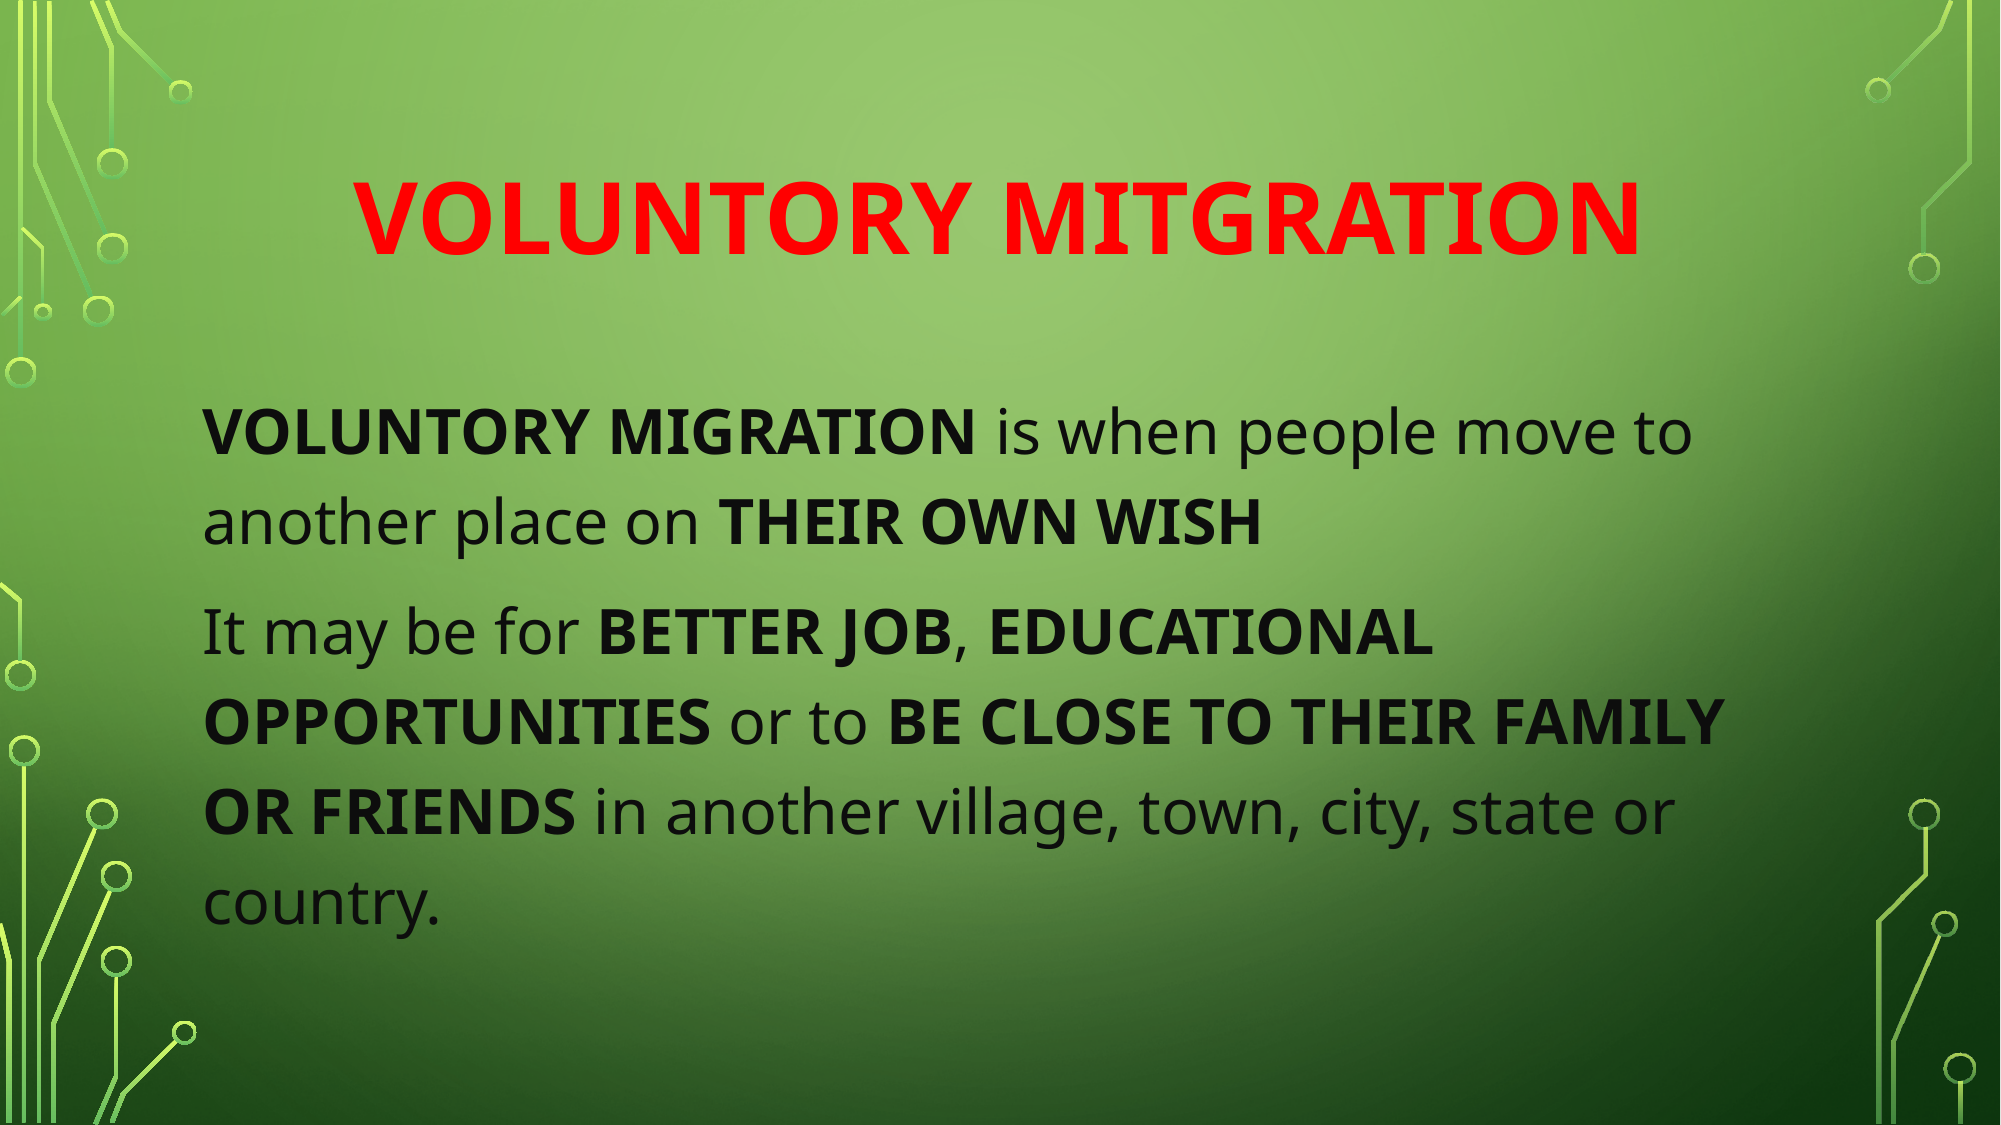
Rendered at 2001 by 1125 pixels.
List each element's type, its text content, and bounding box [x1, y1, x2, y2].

title VOLUNTORY MITGRATION [187, 101, 1813, 344]
list VOLUNTORY MIGRATION is when people move to another place on THEIR OWN WISH It may be for BETTER JOB, EDUCATIONAL OPPORTUNITIES or to BE CLOSE TO THEIR FAMILY OR FRIENDS in another village, town, city, state or country. [187, 369, 1813, 950]
